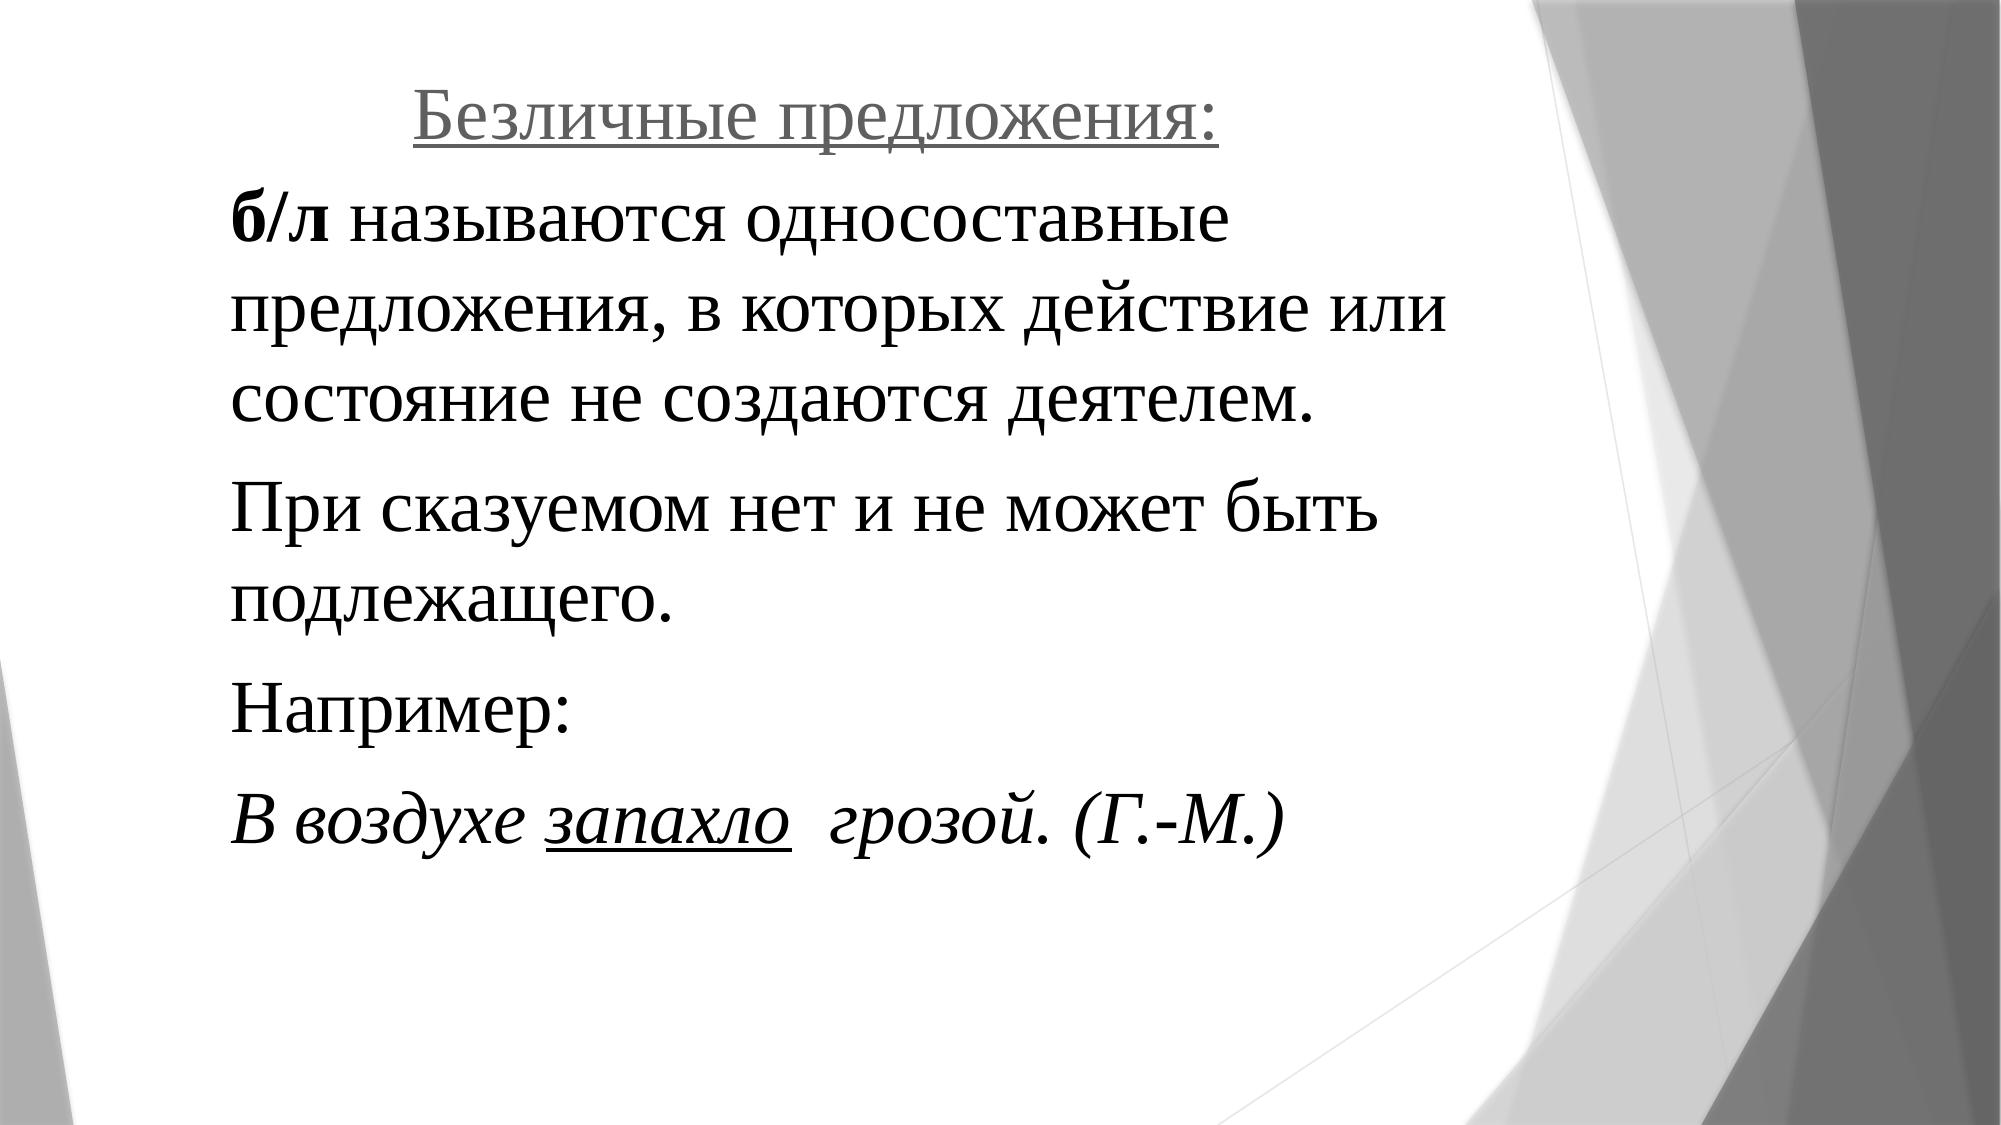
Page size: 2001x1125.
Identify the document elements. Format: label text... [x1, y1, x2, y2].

title Безличные предложения: [111, 27, 1522, 193]
list б/л называются односоставные предложения, в которых действие или состояние не создаются деятелем. При сказуемом нет и не может быть подлежащего. Например: В воздухе запахло грозой. (Г.-М.) [215, 158, 1638, 1055]
